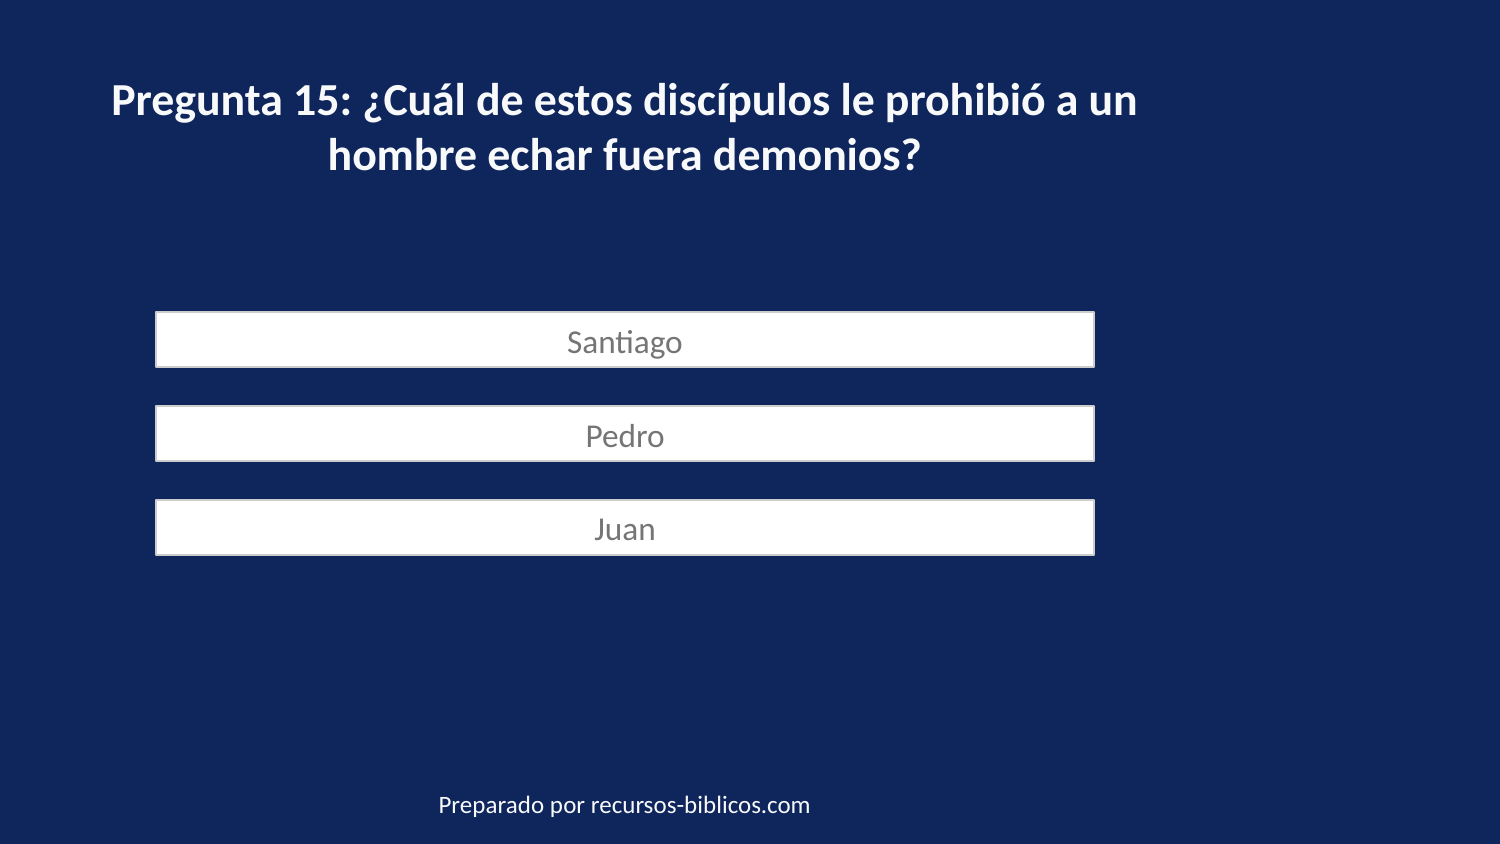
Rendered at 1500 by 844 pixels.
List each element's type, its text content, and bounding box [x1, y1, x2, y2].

text_box Pregunta 15: ¿Cuál de estos discípulos le prohibió a un hombre echar fuera demonios? [78, 62, 1172, 188]
text_box Preparado por recursos-biblicos.com [78, 781, 1172, 827]
text_box Juan [156, 499, 1094, 555]
text_box Pedro [156, 406, 1094, 462]
text_box Santiago [156, 312, 1094, 368]
